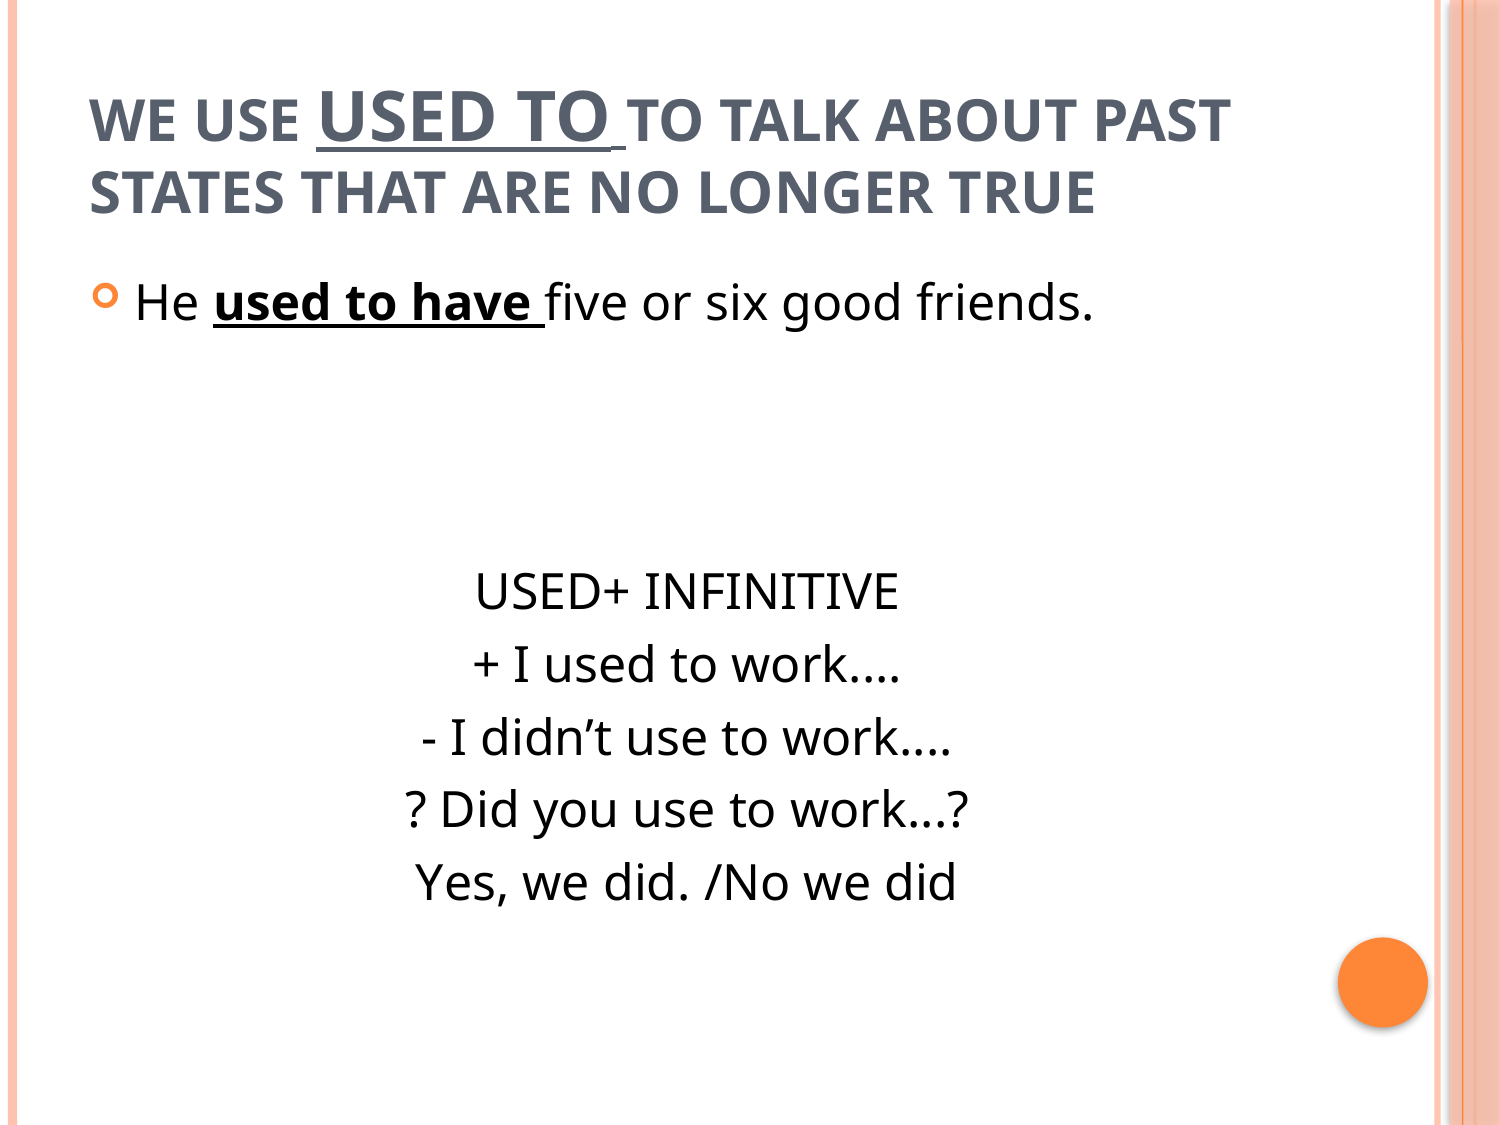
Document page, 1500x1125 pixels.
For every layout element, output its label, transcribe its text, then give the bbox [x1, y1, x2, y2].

title We use USED TO to talk about past states that are no longer true [75, 45, 1300, 233]
list He used to have five or six good friends. USED+ INFINITIVE + I used to work.... - I didn’t use to work.... ? Did you use to work...? Yes, we did. /No we did [75, 262, 1300, 1062]
